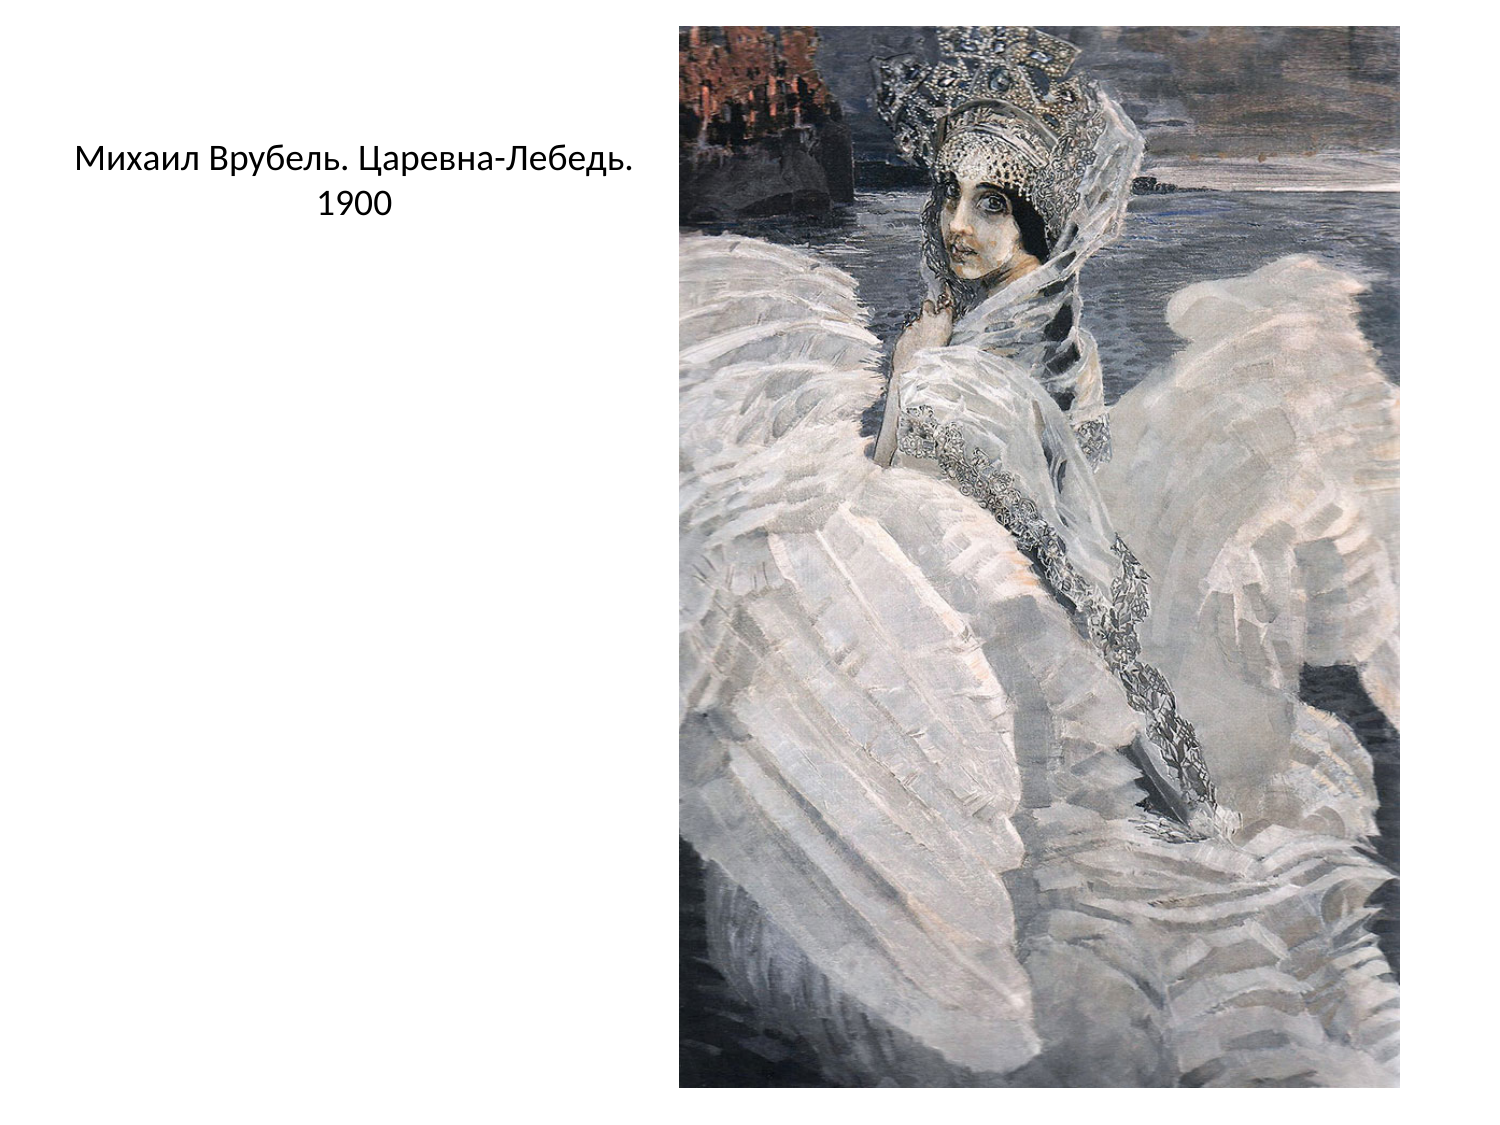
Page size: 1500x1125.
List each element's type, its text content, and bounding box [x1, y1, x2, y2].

text_box Михаил Врубель. Царевна-Лебедь. 1900 [53, 125, 656, 231]
picture [678, 26, 1400, 1089]
